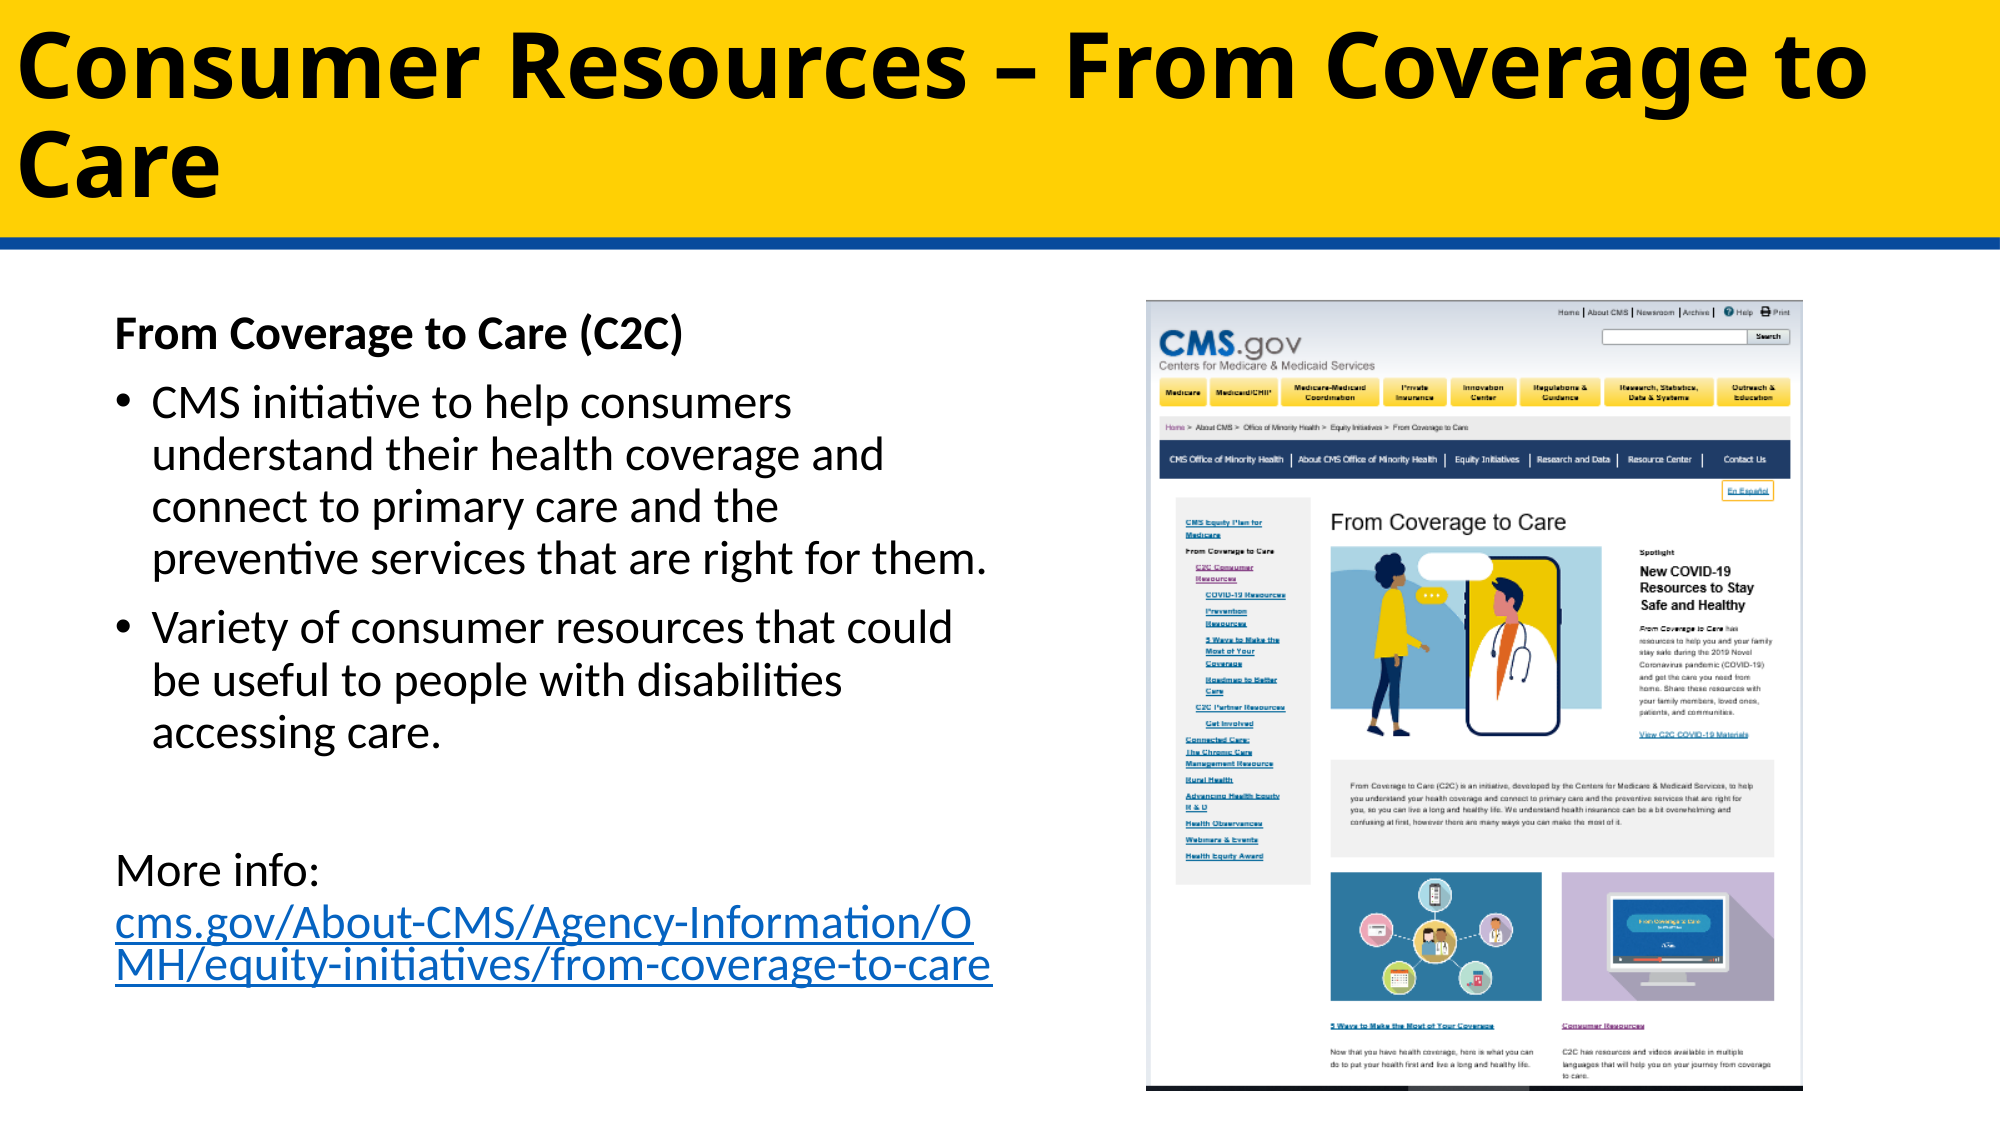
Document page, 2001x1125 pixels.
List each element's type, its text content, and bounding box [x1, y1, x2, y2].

title Consumer Resources – From Coverage to Care [0, 0, 2000, 238]
picture [1146, 299, 1803, 1091]
list From Coverage to Care (C2C) CMS initiative to help consumers understand their health coverage and connect to primary care and the preventive services that are right for them. Variety of consumer resources that could be useful to people with disabilities accessing care. More info: cms.gov/About-CMS/Agency-Information/OMH/equity-initiatives/from-coverage-to-care [99, 299, 1008, 1005]
